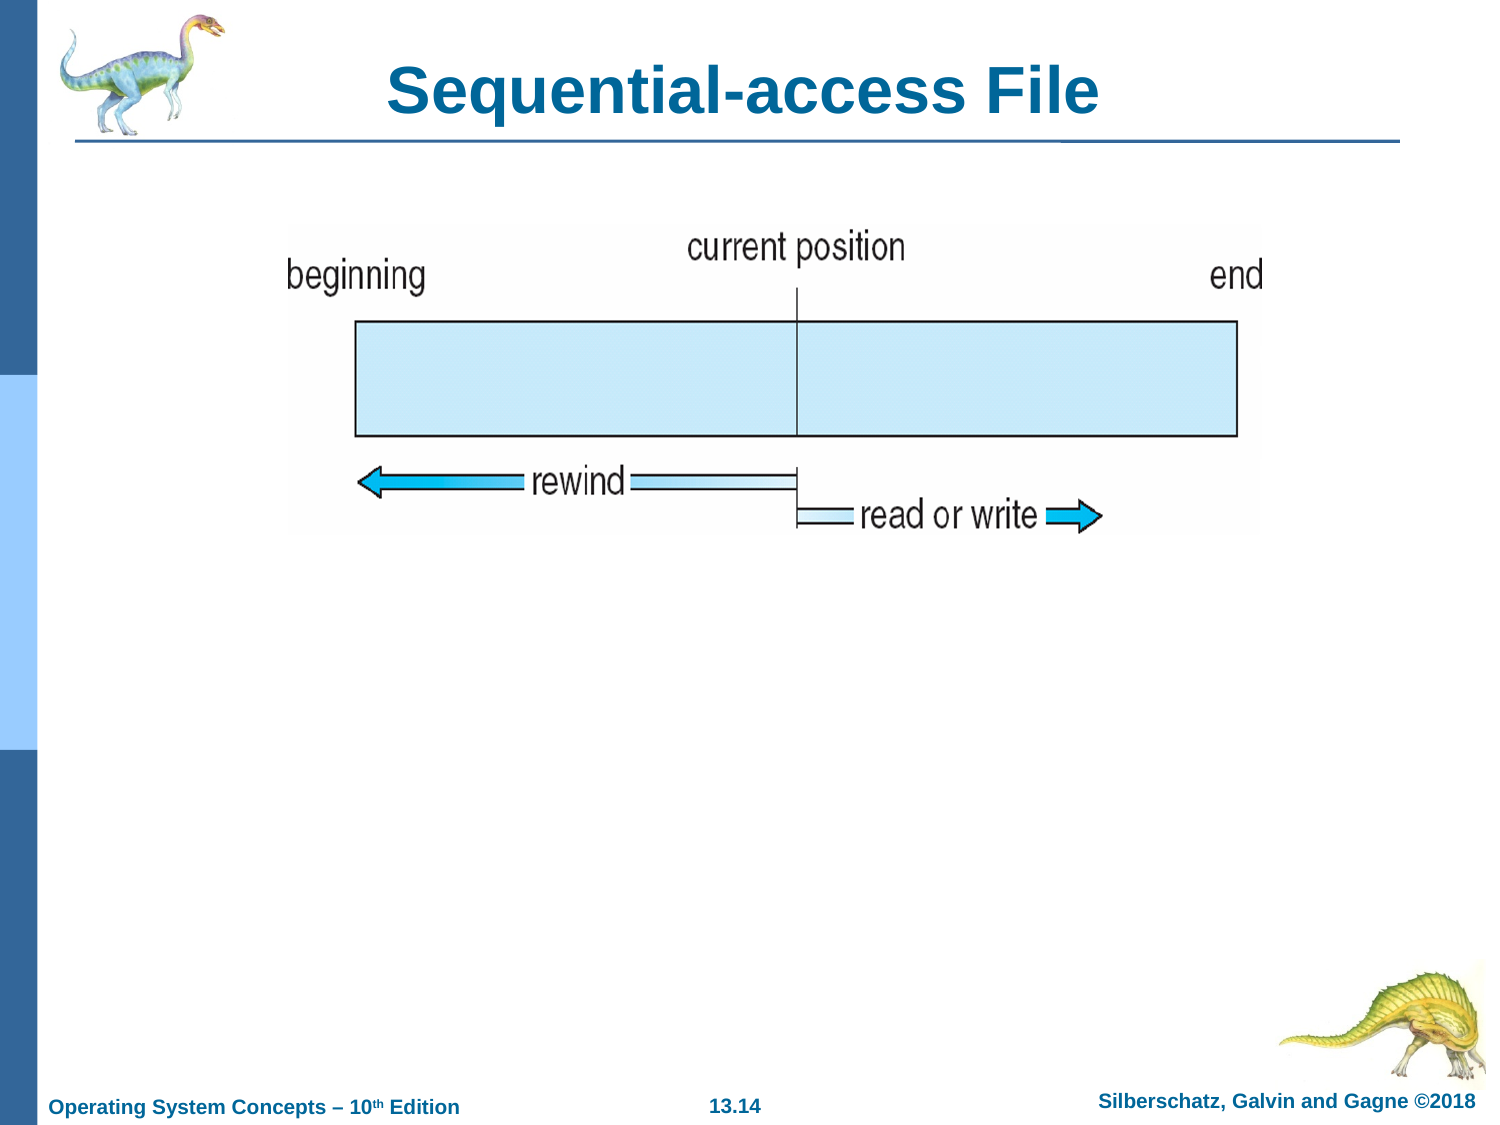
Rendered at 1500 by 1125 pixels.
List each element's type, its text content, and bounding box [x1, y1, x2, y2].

picture [46, 0, 243, 149]
picture [288, 222, 1265, 536]
picture [1275, 959, 1486, 1090]
title Sequential-access File [68, 40, 1419, 135]
